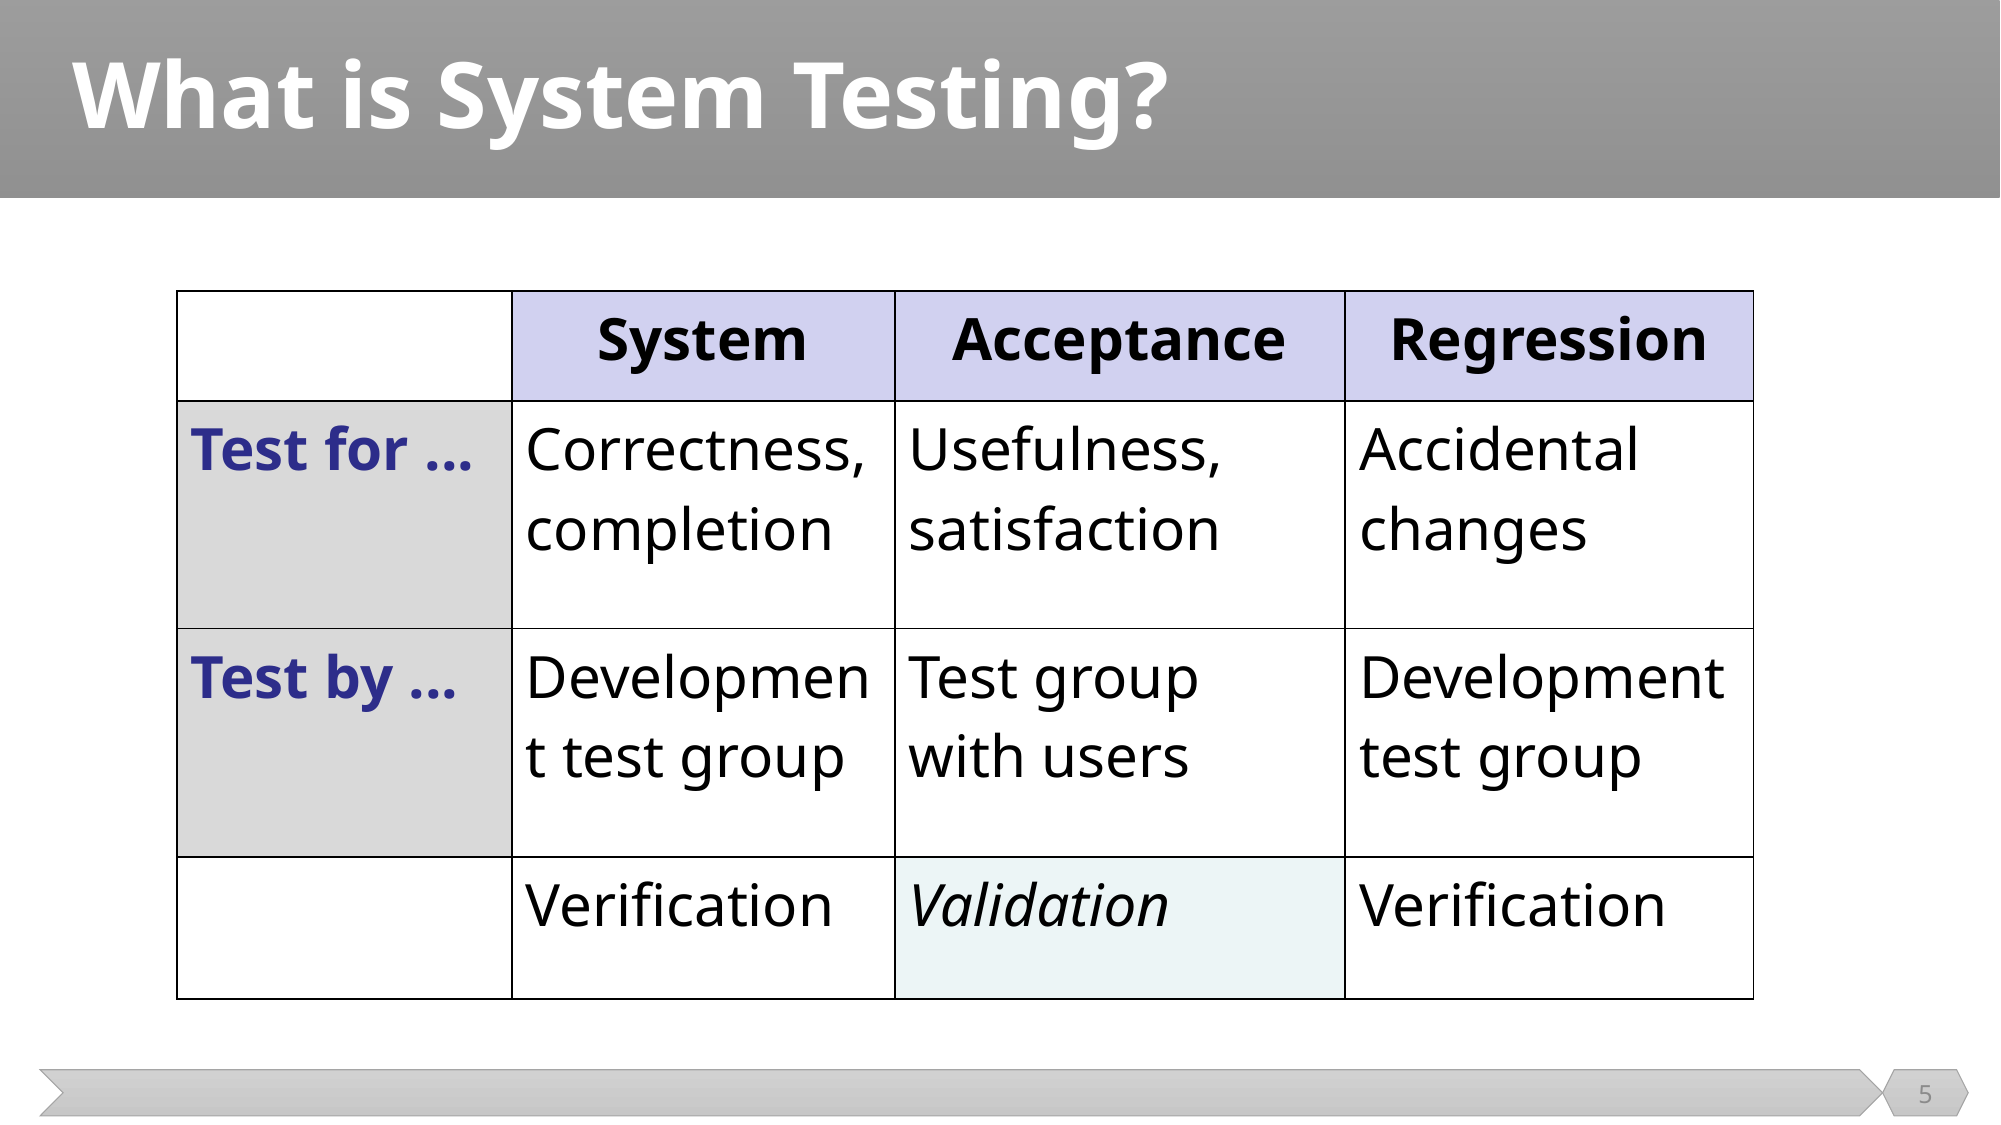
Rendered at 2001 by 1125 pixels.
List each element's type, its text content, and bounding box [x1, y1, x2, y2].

slide_number 5 [1882, 1065, 1969, 1125]
table_cell Development test group [513, 629, 894, 856]
table_cell [178, 858, 511, 998]
table_header System [513, 292, 894, 400]
table_cell Verification [1346, 858, 1753, 998]
title What is System Testing? [56, 0, 1969, 199]
table_cell Usefulness, satisfaction [896, 402, 1344, 628]
table_header [178, 292, 511, 400]
text_box [324, 24, 1675, 188]
table_header Acceptance [896, 292, 1344, 400]
table_cell Test group with users [896, 629, 1344, 856]
table_cell Verification [513, 858, 894, 998]
table_cell Accidental changes [1346, 402, 1753, 628]
table_header Regression [1346, 292, 1753, 400]
table_cell Test by ... [178, 629, 511, 856]
table_cell Validation [896, 858, 1344, 998]
table_cell Test for ... [178, 402, 511, 628]
table_cell Development test group [1346, 629, 1753, 856]
table_cell Correctness, completion [513, 402, 894, 628]
